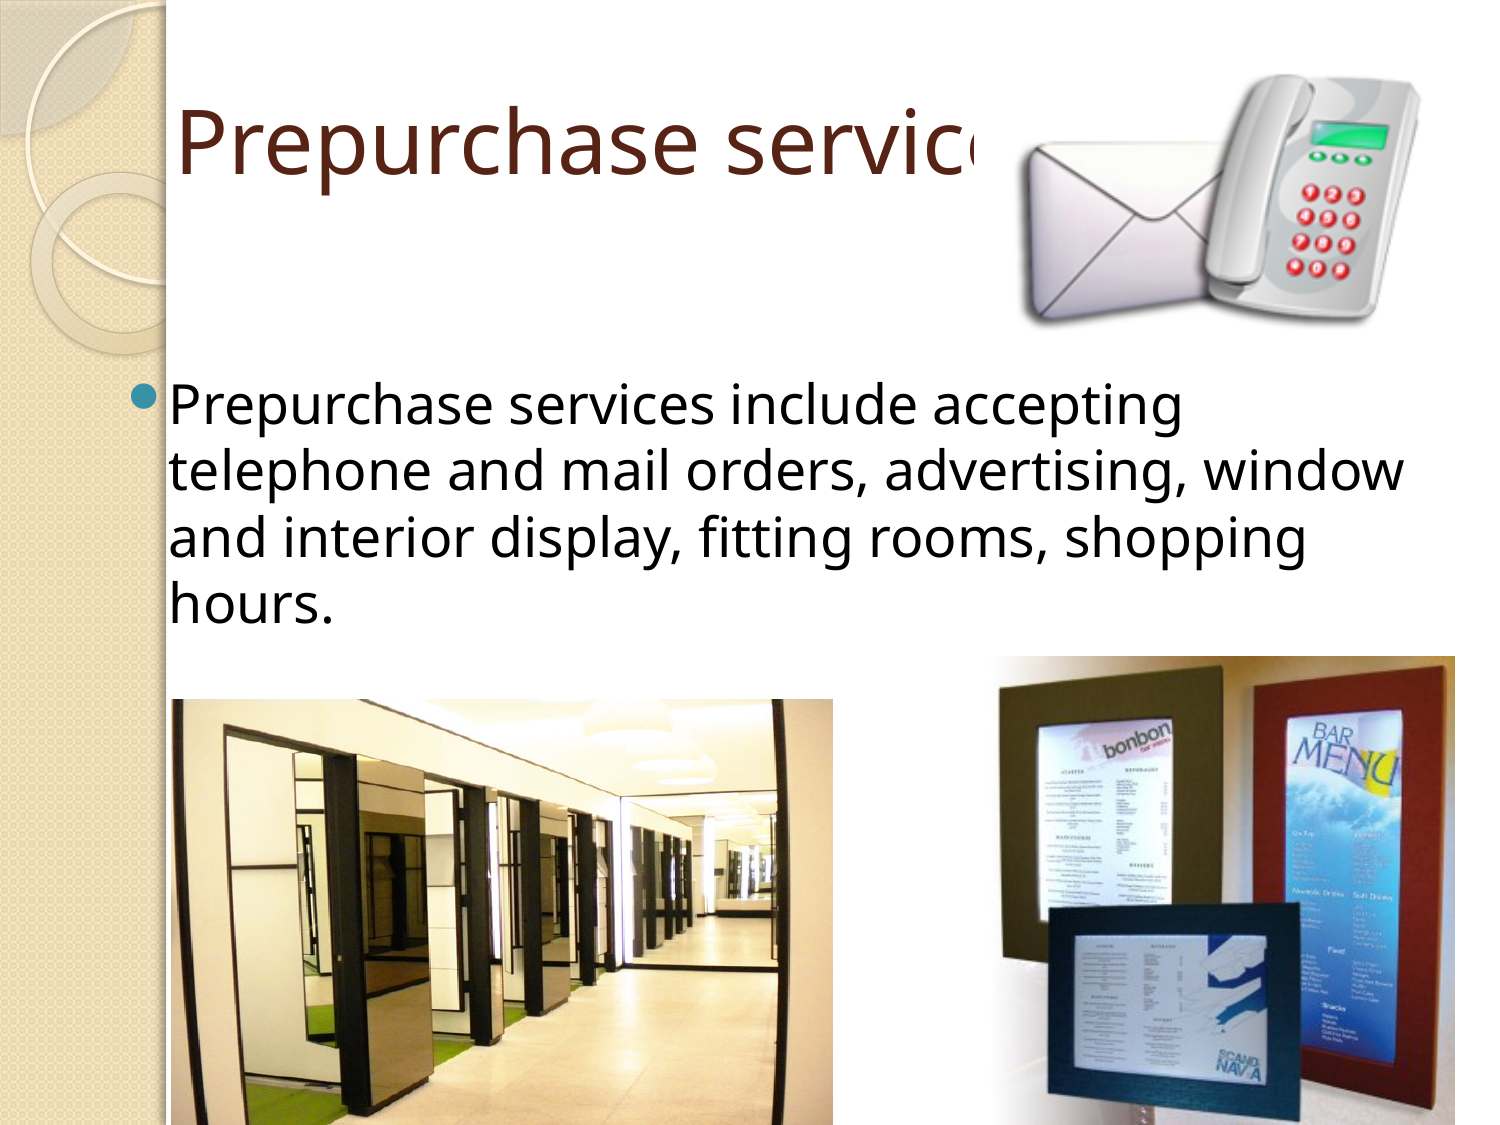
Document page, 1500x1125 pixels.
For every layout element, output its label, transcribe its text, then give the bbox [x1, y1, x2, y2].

picture [170, 699, 833, 1125]
list Prepurchase services include accepting telephone and mail orders, advertising, window and interior display, fitting rooms, shopping hours. [100, 208, 1466, 646]
picture [985, 655, 1456, 1125]
title Prepurchase services [159, 45, 1466, 208]
picture [974, 54, 1460, 357]
